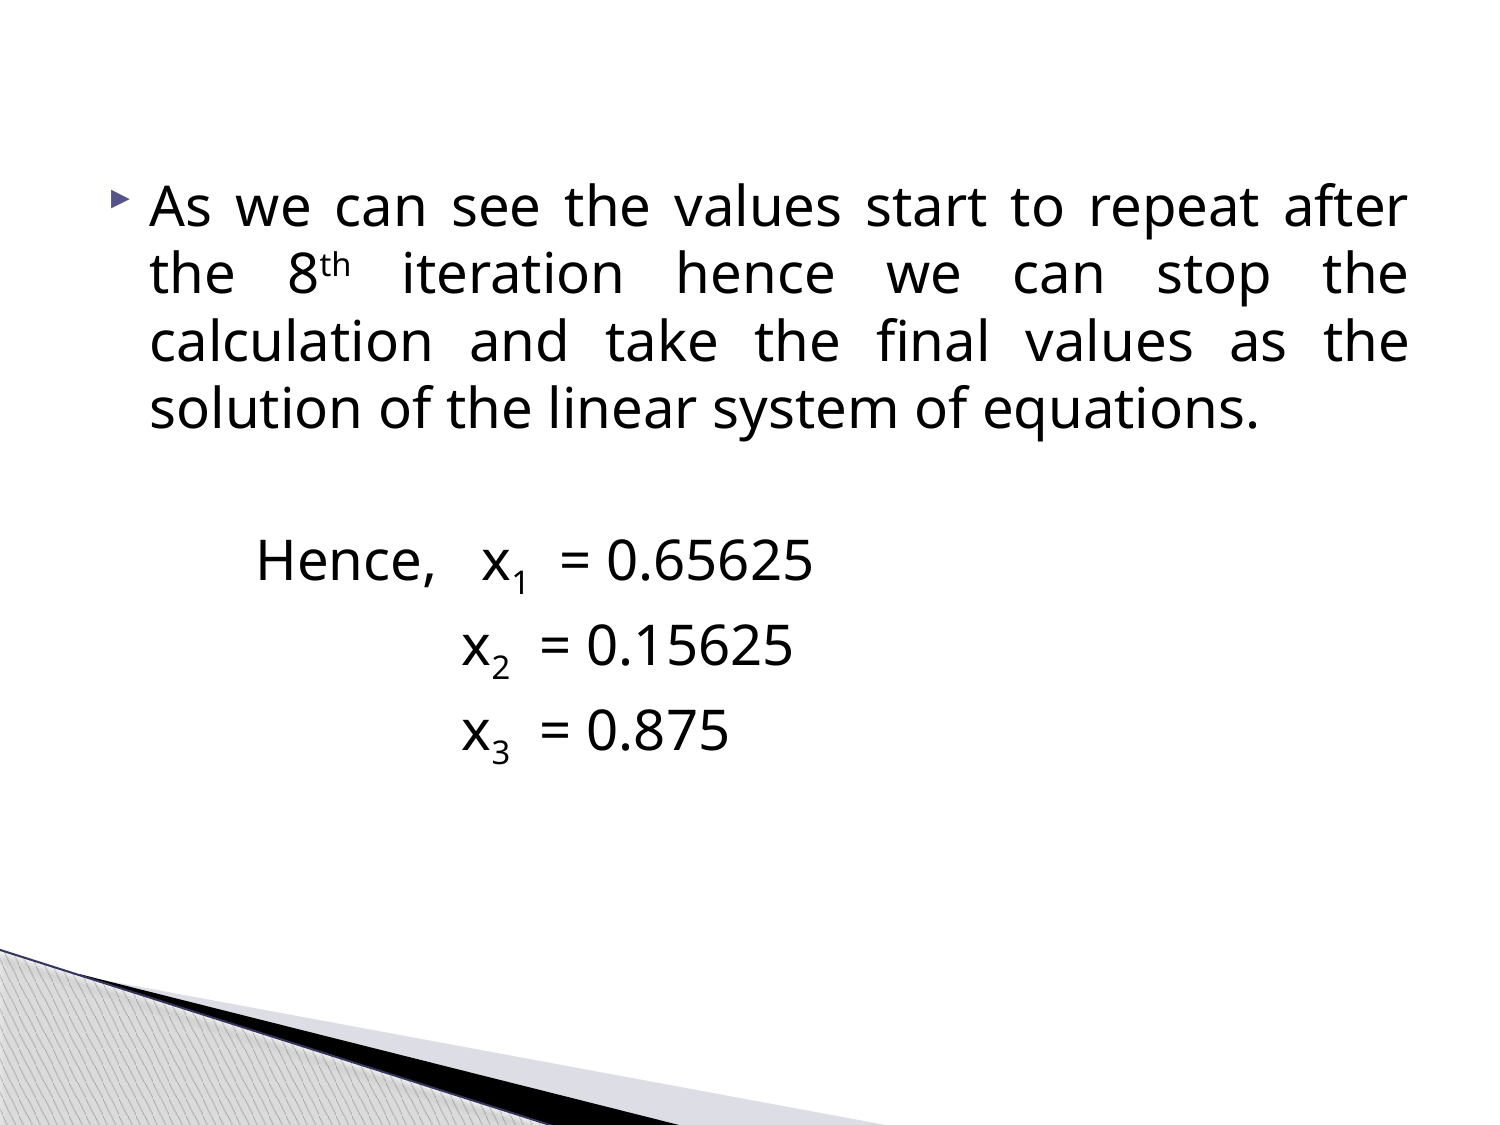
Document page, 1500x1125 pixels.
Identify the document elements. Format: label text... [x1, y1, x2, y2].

list As we can see the values start to repeat after the 8th iteration hence we can stop the calculation and take the final values as the solution of the linear system of equations. Hence, x1 = 0.65625 x2 = 0.15625 x3 = 0.875 [74, 162, 1426, 986]
